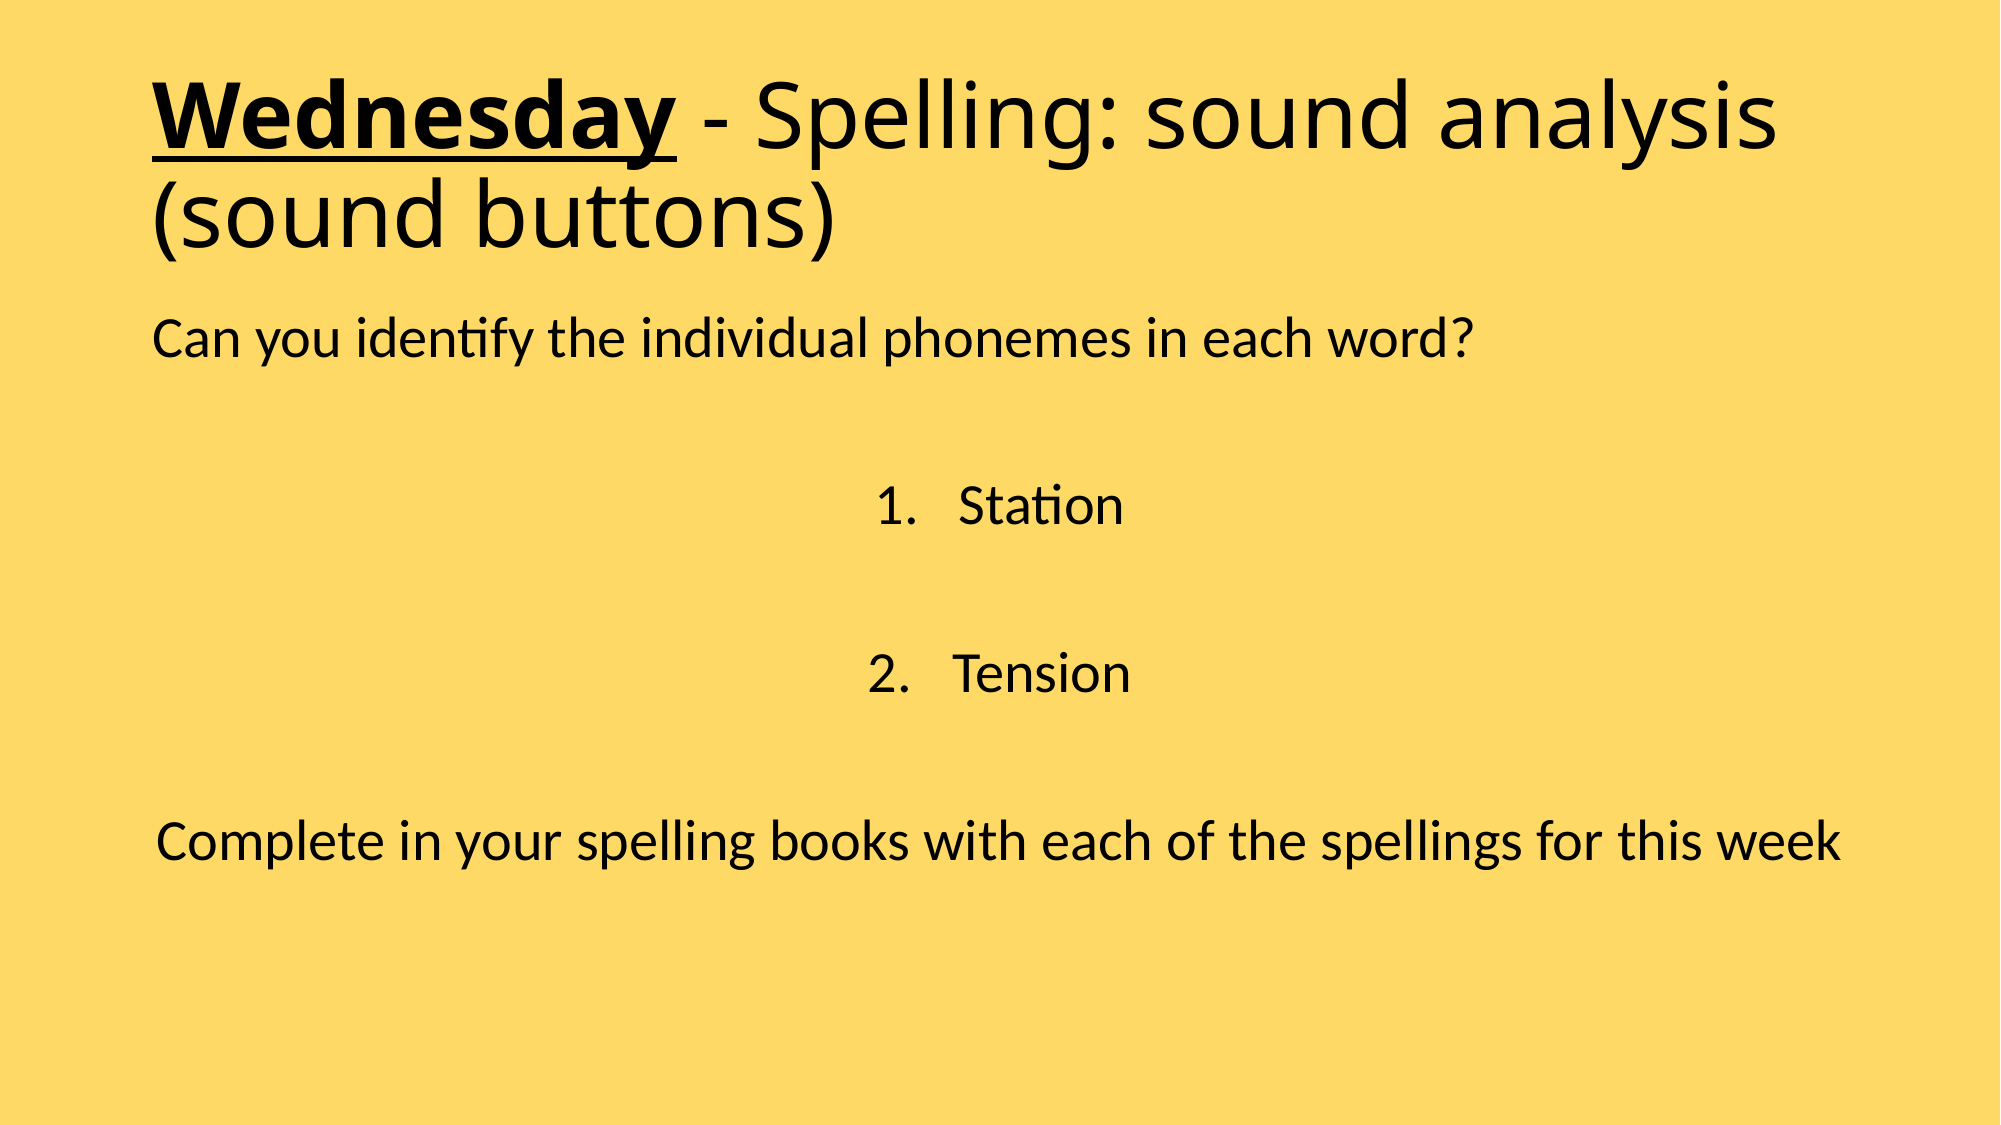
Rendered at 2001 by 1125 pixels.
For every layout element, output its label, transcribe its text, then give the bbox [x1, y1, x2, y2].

list Can you identify the individual phonemes in each word? Station Tension Complete in your spelling books with each of the spellings for this week [137, 299, 1863, 1014]
title Wednesday - Spelling: sound analysis (sound buttons) [137, 59, 1863, 278]
